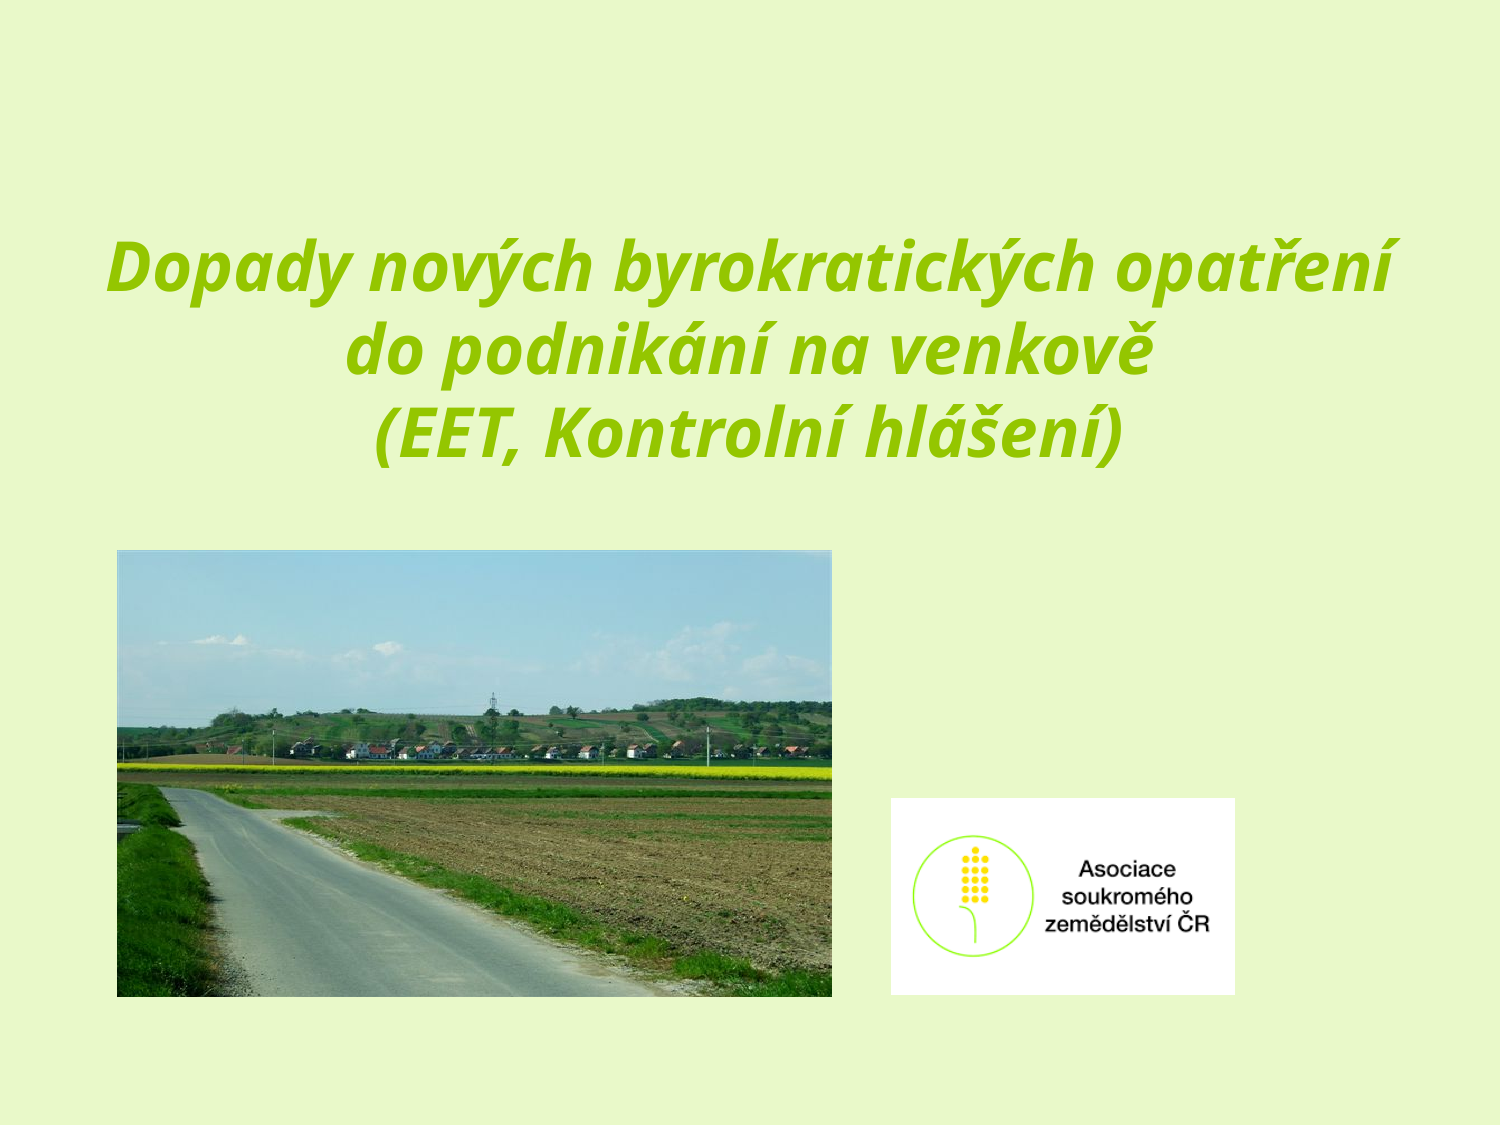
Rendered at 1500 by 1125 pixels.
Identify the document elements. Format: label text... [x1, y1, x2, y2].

picture [891, 798, 1235, 995]
title Dopady nových byrokratických opatření do podnikání na venkově (EET, Kontrolní hlášení) [75, 208, 1425, 645]
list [116, 550, 833, 997]
